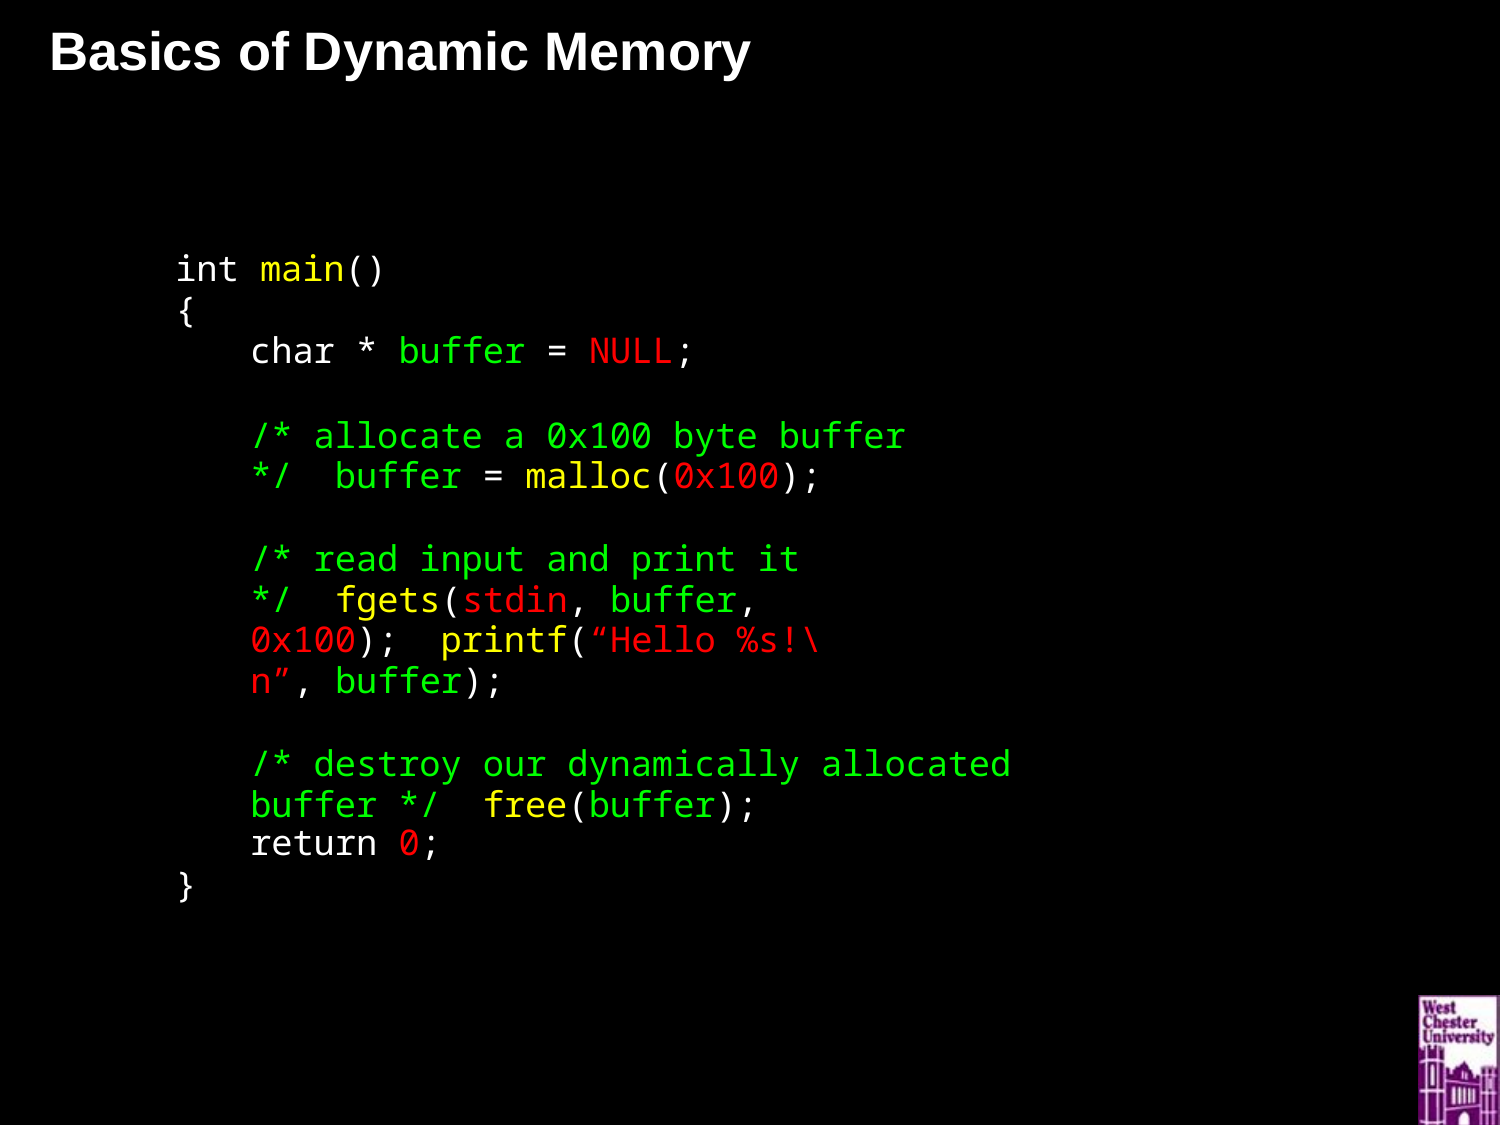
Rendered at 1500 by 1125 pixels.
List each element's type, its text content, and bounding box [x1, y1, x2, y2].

text_box int main() { char * buffer = NULL; /* allocate a 0x100 byte buffer */ buffer = malloc(0x100); /* read input and print it */ fgets(stdin, buffer, 0x100); printf(“Hello %s!\n”, buffer); /* destroy our dynamically allocated buffer */ free(buffer); return 0; } [171, 242, 1148, 906]
picture [1418, 995, 1500, 1125]
title Basics of Dynamic Memory [49, 16, 1447, 123]
